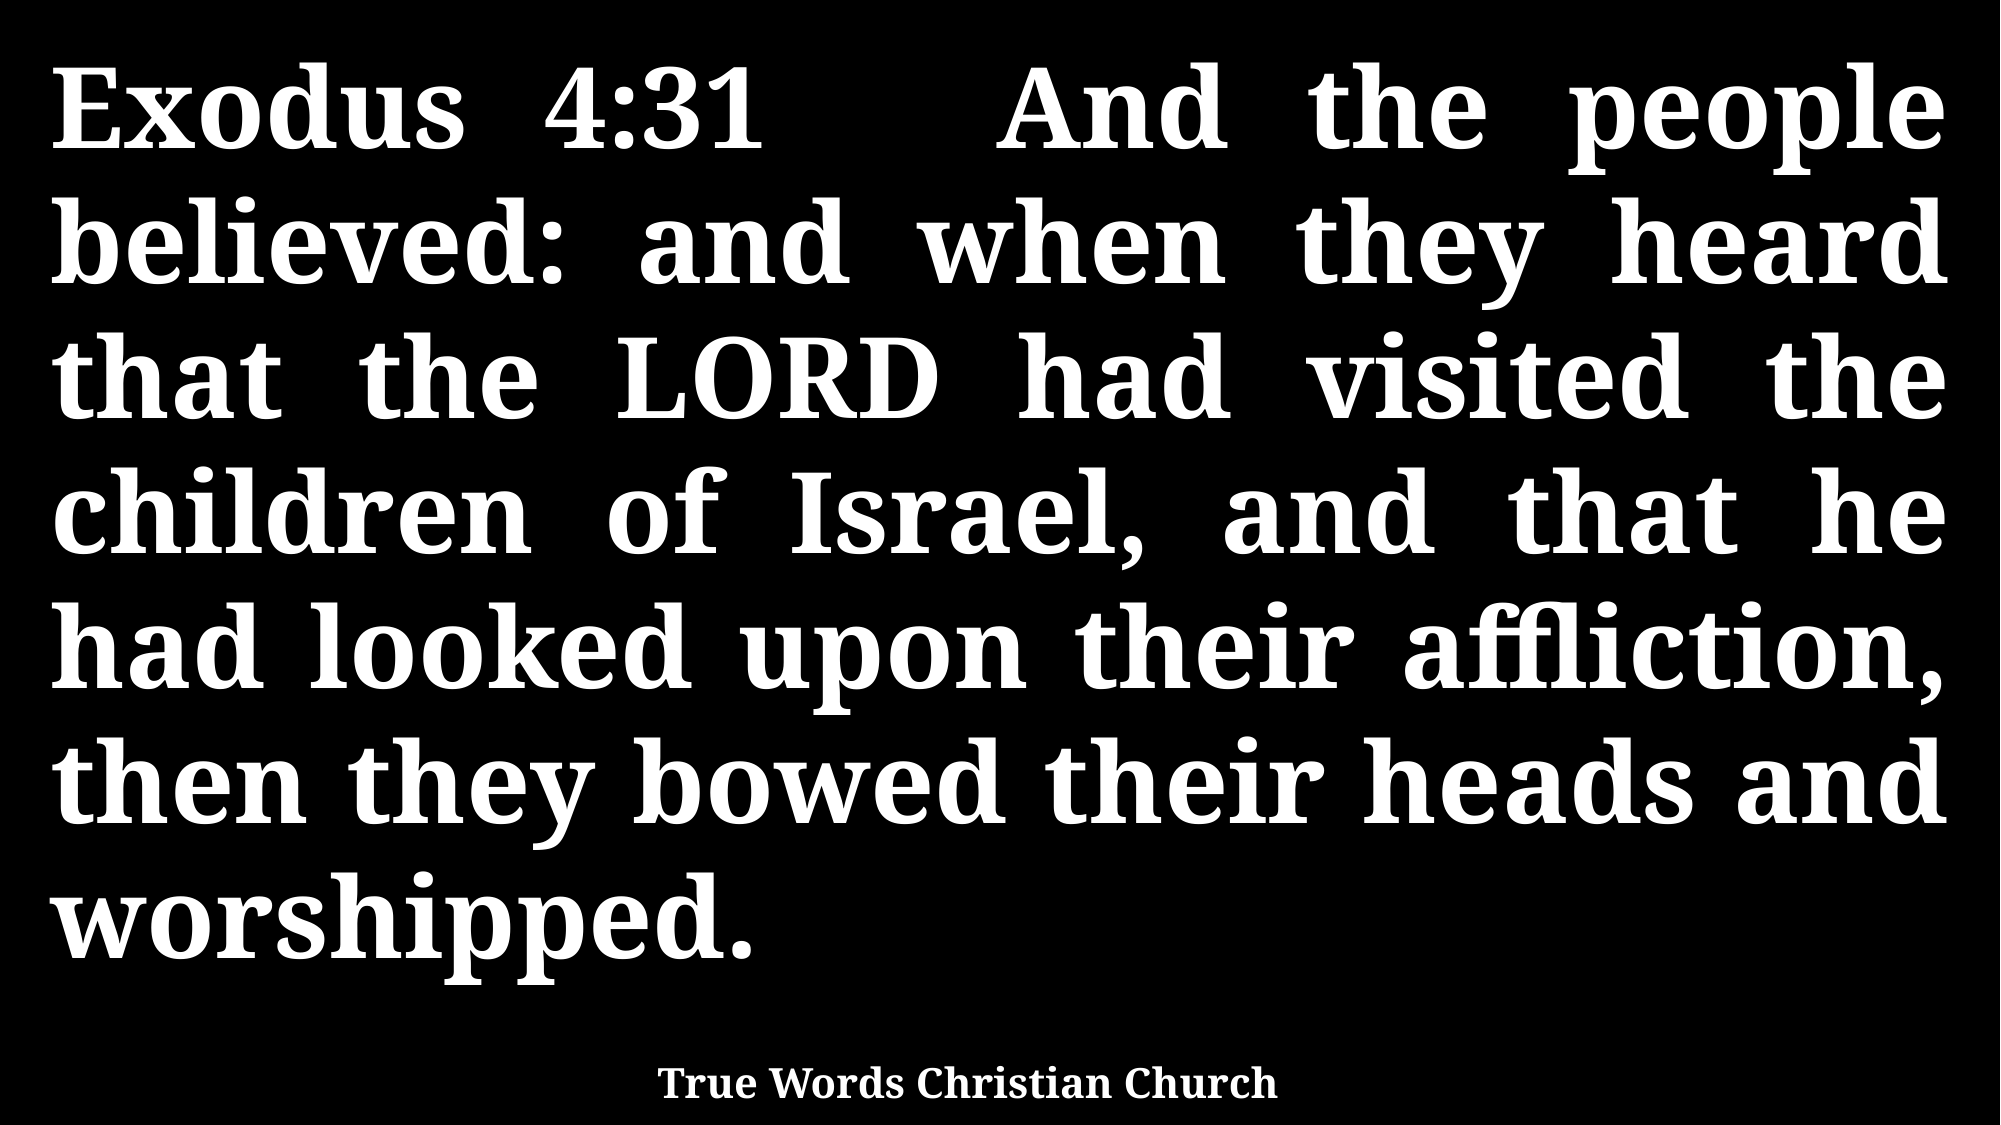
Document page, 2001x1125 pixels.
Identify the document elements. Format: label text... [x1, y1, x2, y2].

text_box Exodus 4:31 And the people believed: and when they heard that the LORD had visited the children of Israel, and that he had looked upon their affliction, then they bowed their heads and worshipped. [35, 28, 1965, 988]
text_box True Words Christian Church [642, 1049, 1294, 1114]
